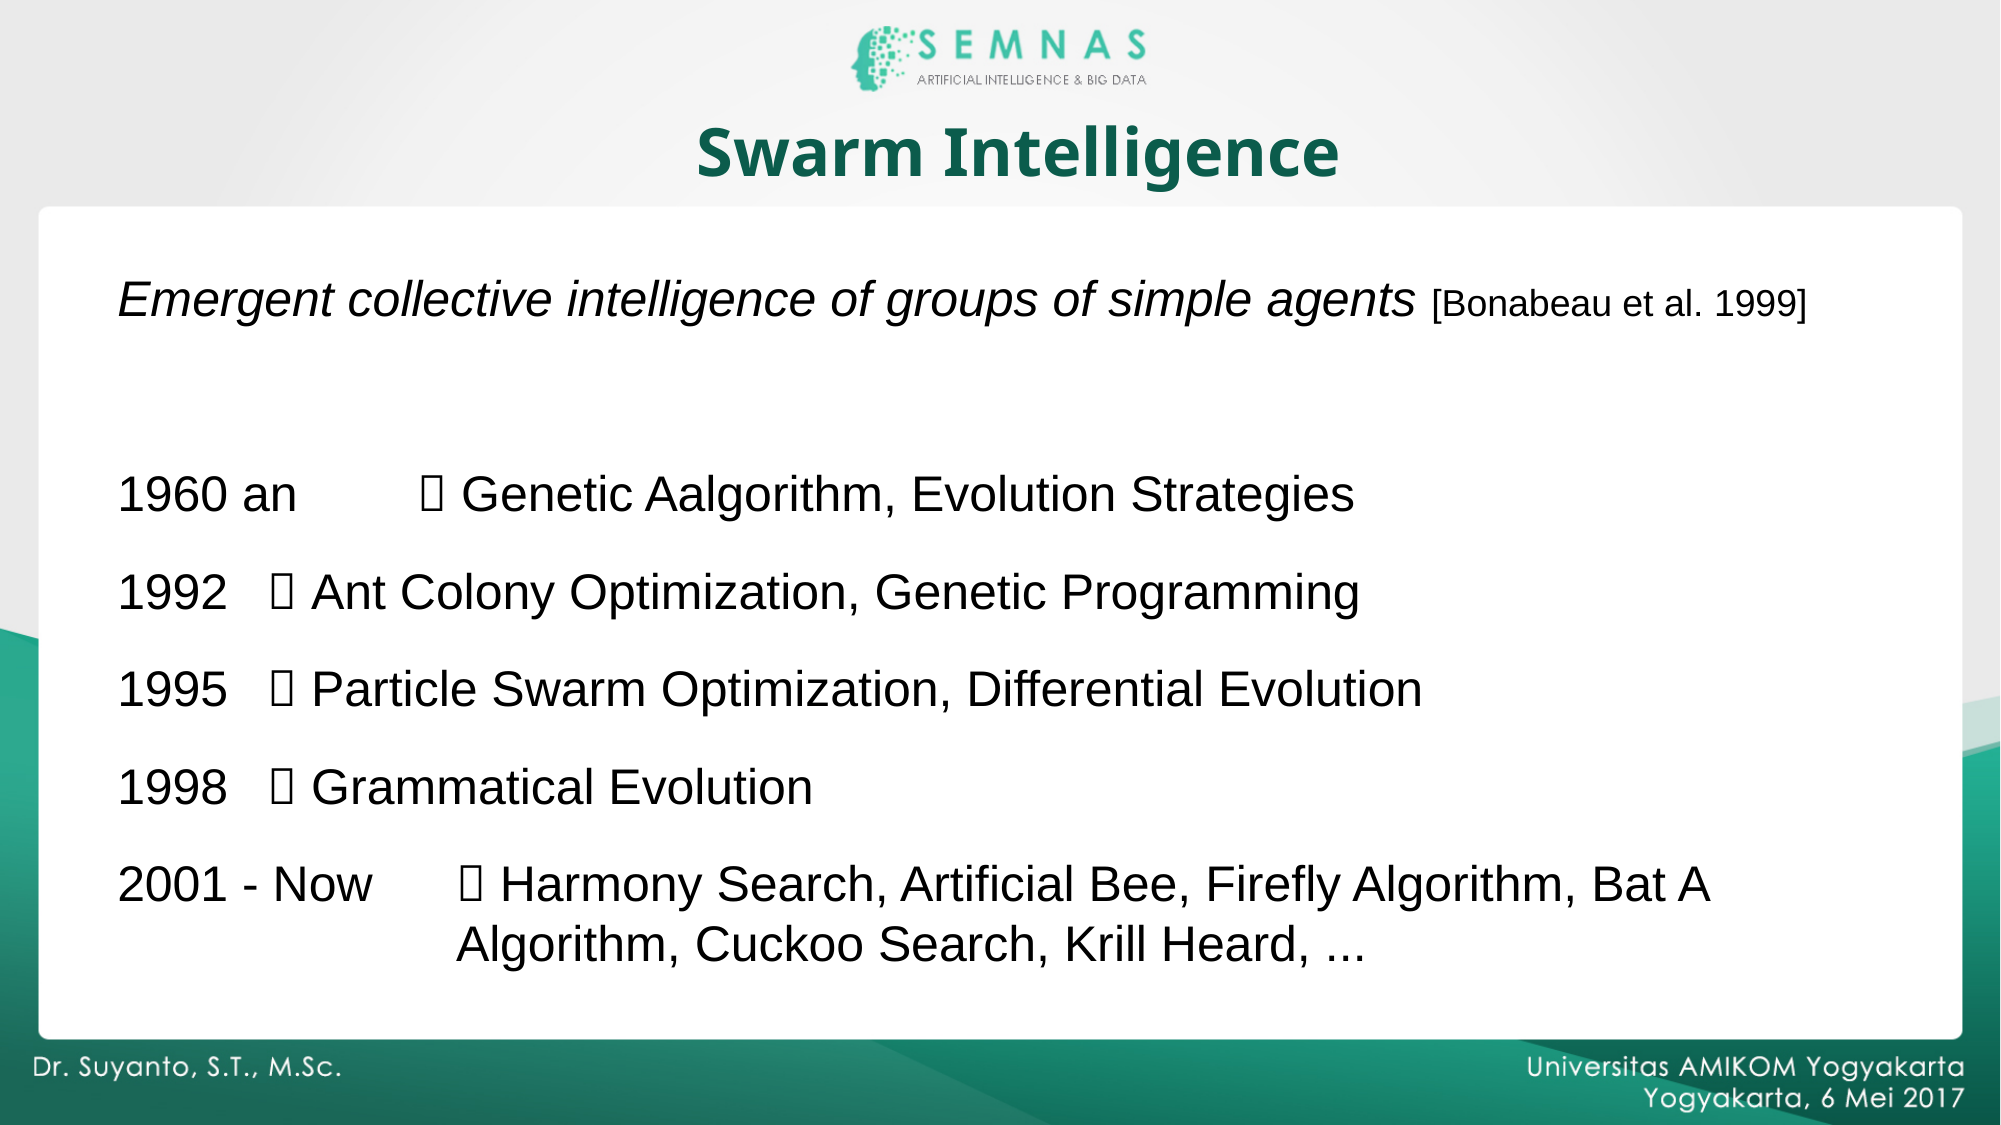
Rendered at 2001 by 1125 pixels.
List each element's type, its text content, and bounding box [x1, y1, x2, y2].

text_box Swarm Intelligence [603, 102, 1435, 198]
list Emergent collective intelligence of groups of simple agents [Bonabeau et al. 1999] 1960 an  Genetic Aalgorithm, Evolution Strategies 1992  Ant Colony Optimization, Genetic Programming 1995  Particle Swarm Optimization, Differential Evolution 1998  Grammatical Evolution 2001 - Now  Harmony Search, Artificial Bee, Firefly Algorithm, Bat A Algorithm, Cuckoo Search, Krill Heard, ... [102, 259, 1910, 980]
picture [0, 0, 2001, 1125]
